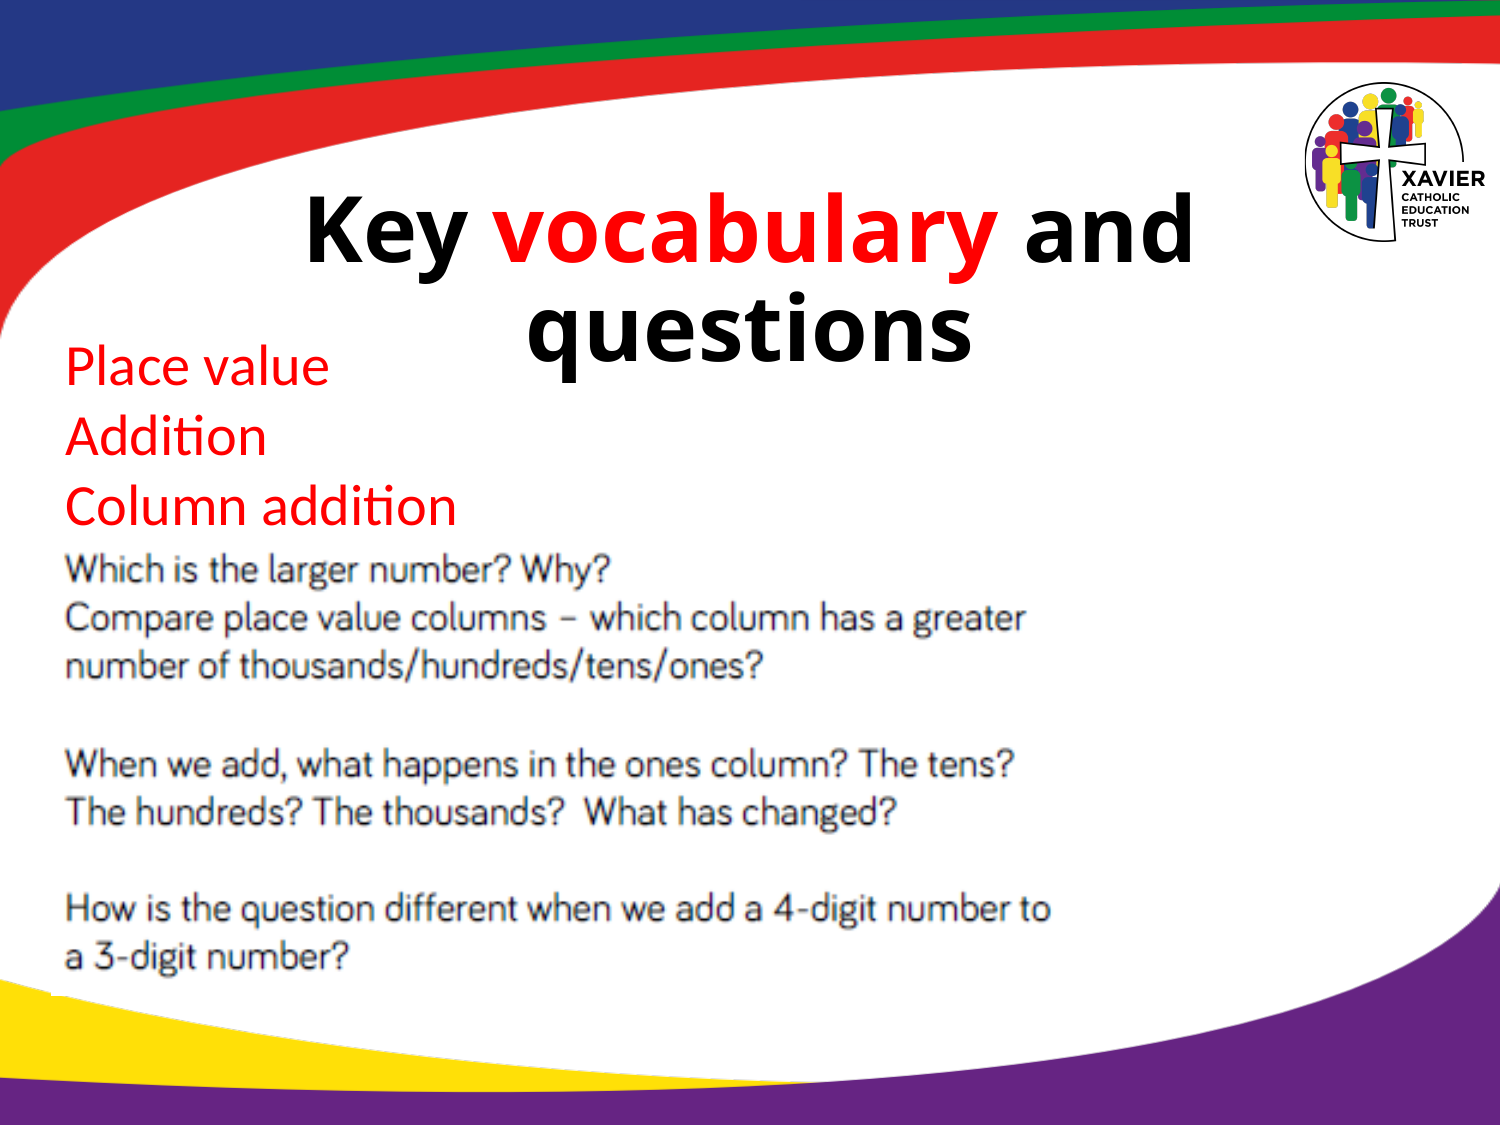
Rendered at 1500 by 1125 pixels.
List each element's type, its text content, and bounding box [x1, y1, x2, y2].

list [51, 537, 1111, 996]
text_box Place value Addition Column addition [51, 320, 1078, 537]
title Key vocabulary and questions [83, 173, 1417, 391]
